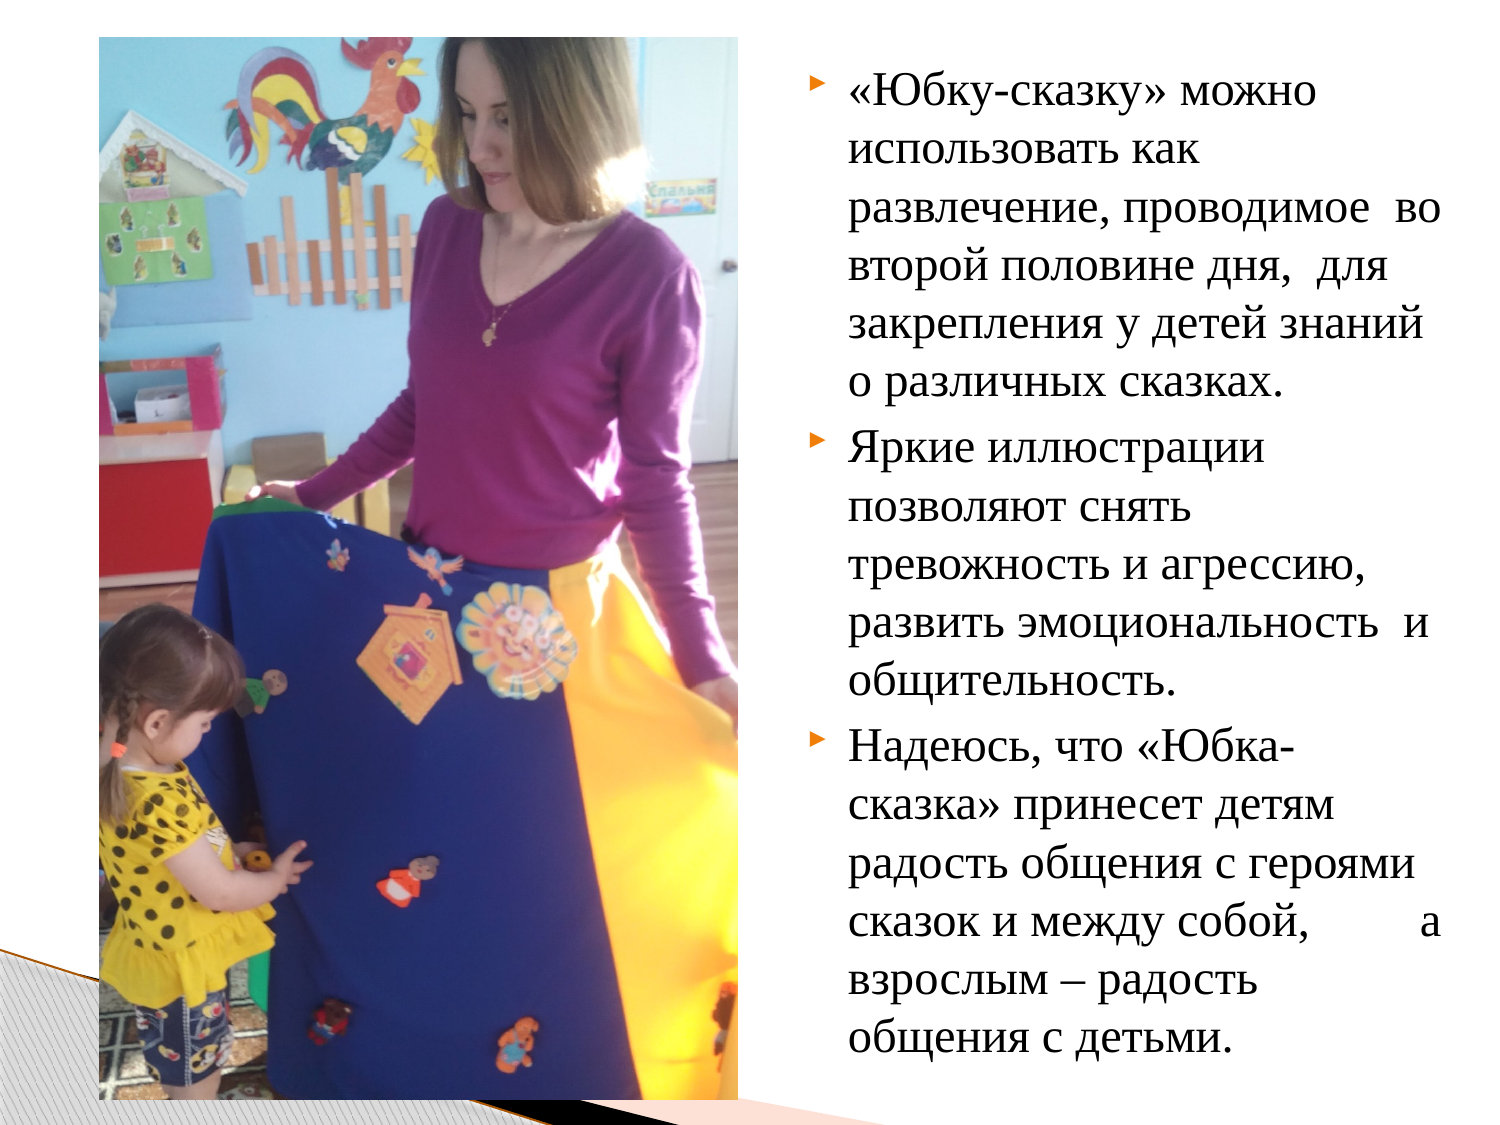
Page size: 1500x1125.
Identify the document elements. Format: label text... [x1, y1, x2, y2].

list «Юбку-сказку» можно использовать как развлечение, проводимое во второй половине дня, для закрепления у детей знаний о различных сказках. Яркие иллюстрации позволяют снять тревожность и агрессию, развить эмоциональность и общительность. Надеюсь, что «Юбка-сказка» принесет детям радость общения с героями сказок и между собой, а взрослым – радость общения с детьми. [774, 50, 1463, 1082]
picture [99, 37, 738, 1101]
